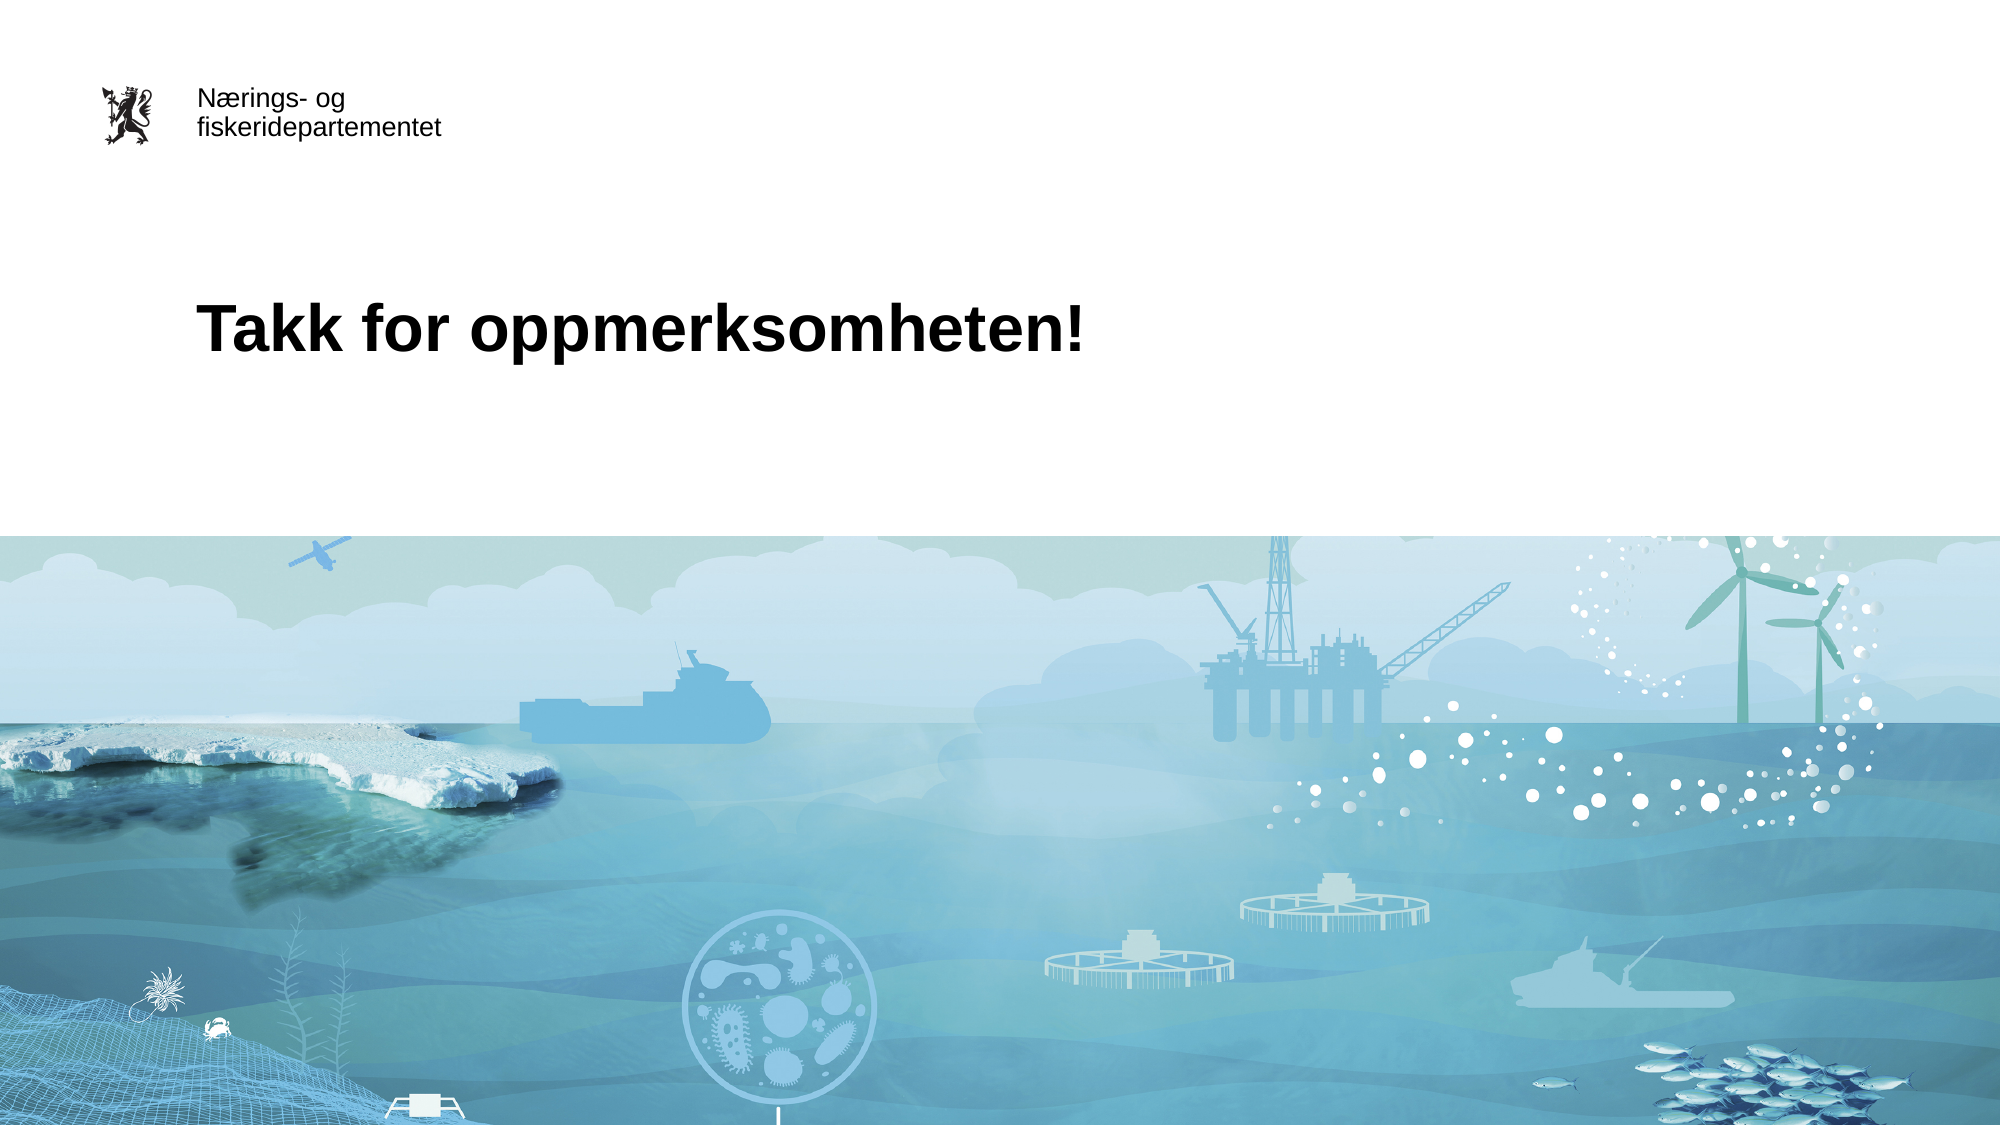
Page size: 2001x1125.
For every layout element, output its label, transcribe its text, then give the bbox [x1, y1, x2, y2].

list Takk for oppmerksomheten! [196, 184, 1804, 373]
picture [102, 86, 152, 146]
picture [0, 536, 2000, 1125]
